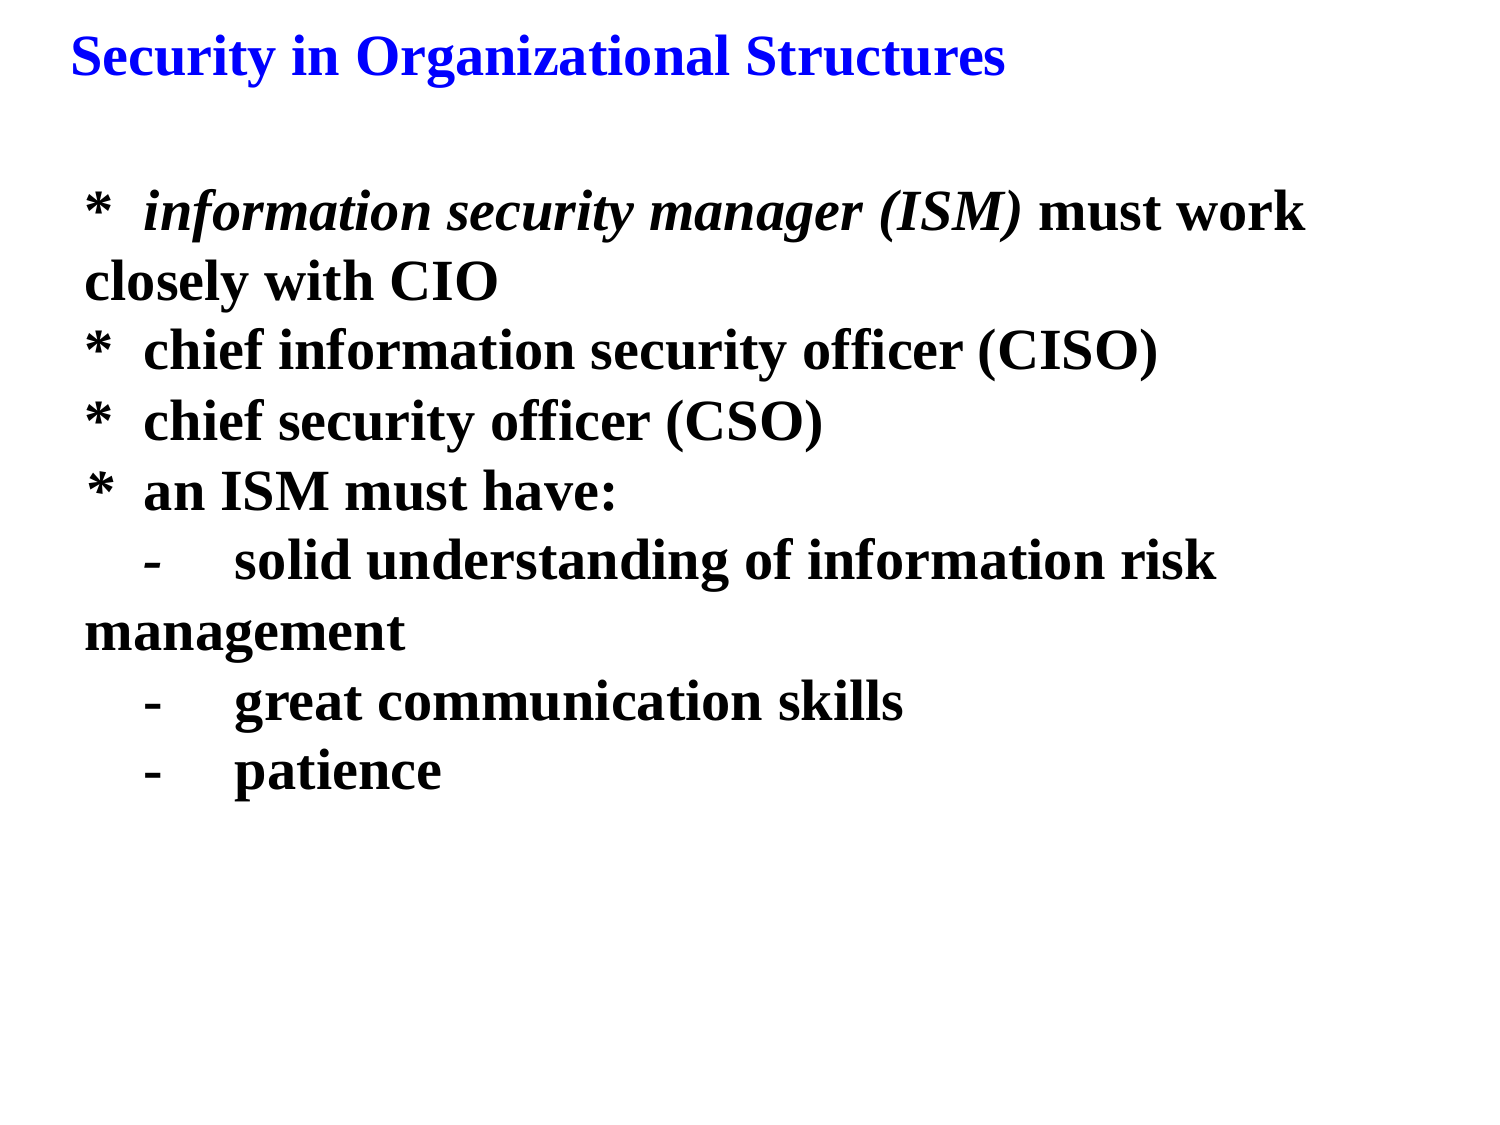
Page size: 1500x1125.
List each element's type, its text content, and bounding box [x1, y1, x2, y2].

text_box * information security manager (ISM) must work closely with CIO * chief information security officer (CISO) * chief security officer (CSO) * an ISM must have: - solid understanding of information risk management - great communication skills - patience [70, 164, 1457, 809]
text_box Security in Organizational Structures [55, 9, 1442, 95]
